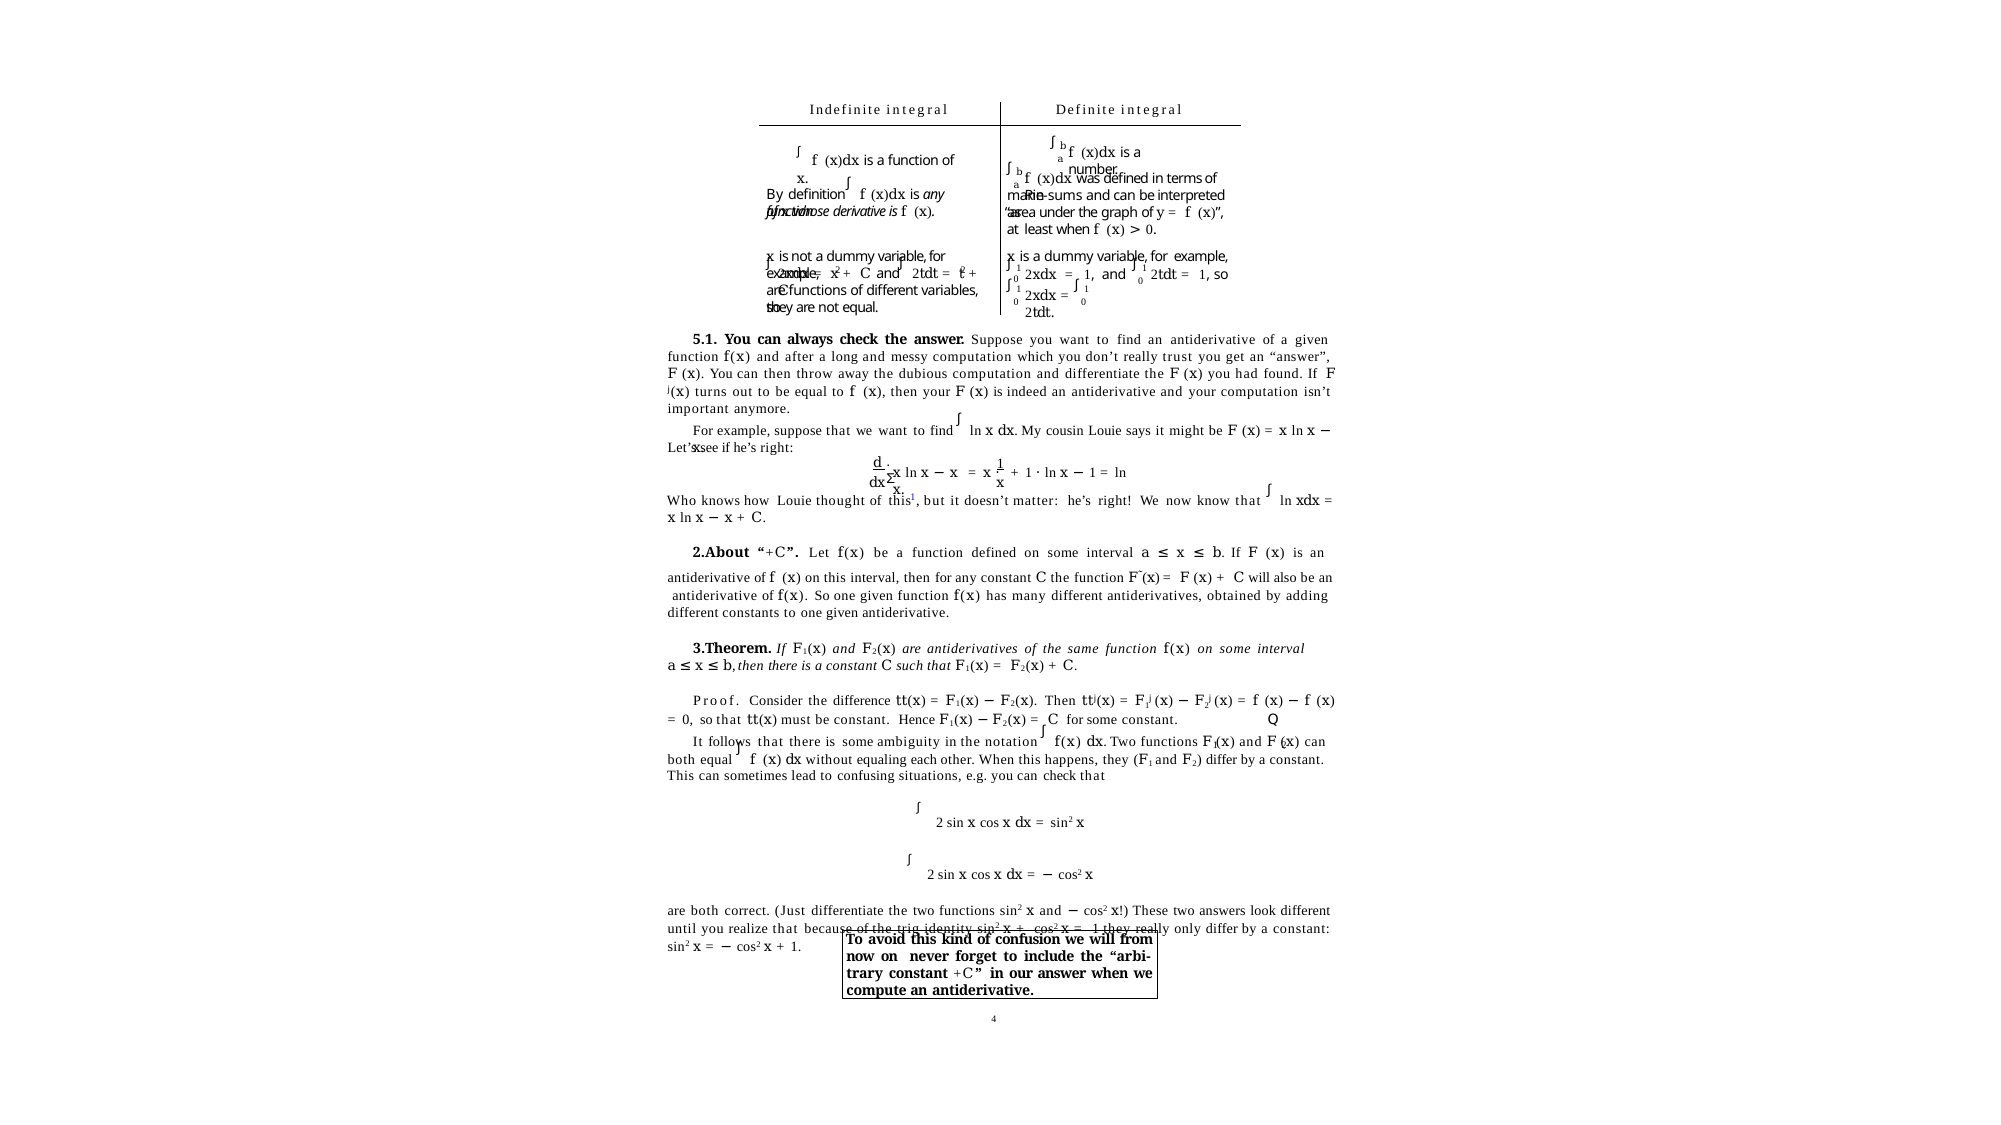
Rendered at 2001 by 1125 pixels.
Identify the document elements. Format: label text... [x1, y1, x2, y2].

text_box f (x)dx was defined in terms of Rie- [1023, 168, 1238, 204]
text_box Let’s see if he’s right: [666, 436, 802, 455]
text_box ∫ [1039, 719, 1050, 731]
text_box ∫ [1005, 273, 1012, 292]
text_box of x whose derivative is f (x). [765, 200, 944, 219]
text_box ∫ [845, 172, 855, 183]
text_box For example, suppose that we want to find ln x dx. My cousin Louie says it might be F (x) = x ln x − x. [691, 419, 1337, 455]
text_box a [1012, 177, 1022, 185]
text_box . Σ [885, 450, 959, 486]
text_box To avoid this kind of confusion we will from now on never forget to include the “arbi- trary constant +C” in our answer when we compute an antiderivative. [842, 930, 1158, 999]
text_box are functions of different variables, so [765, 279, 995, 316]
text_box x ln x − x + C. About “+C”. Let f(x) be a function defined on some interval a ≤ x ≤ b. If F (x) is an antiderivative of f (x) on this interval, then for any constant C the function F˜(x) = F (x) + C will also be an antiderivative of f(x). So one given function f(x) has many different antiderivatives, obtained by adding different constants to one given antiderivative. Theorem. If F1(x) and F2(x) are antiderivatives of the same function f(x) on some interval a ≤ x ≤ b, then there is a constant C such that F1(x) = F2(x) + C. Proof. Consider the difference tt(x) = F1(x) − F2(x). Then ttj(x) = F1j (x) − F2j (x) = f (x) − f (x) = 0, so that tt(x) must be constant. Hence F1(x) − F2(x) = C for some constant. Q [666, 507, 1336, 728]
text_box b [1058, 138, 1067, 151]
text_box 1 [995, 452, 1006, 462]
text_box Indefinite integral [808, 98, 952, 117]
text_box “area under the graph of y = f (x)”, at least when f (x) > 0. [1003, 202, 1235, 238]
text_box ∫ ∫ [1005, 252, 1140, 272]
text_box ∫ [1073, 273, 1083, 285]
text_box x is not a dummy variable, for example, [765, 245, 997, 282]
text_box 0 1 0 [1012, 273, 1024, 308]
text_box 0 [1136, 283, 1146, 287]
text_box b [1015, 164, 1023, 178]
text_box By definition f (x)dx is any function [765, 183, 995, 219]
text_box 5.1. You can always check the answer. Suppose you want to find an antiderivative of a given function f(x) and after a long and messy computation which you don’t really trust you get an “answer”, F (x). You can then throw away the dubious computation and differentiate the F (x) you had found. If F j(x) turns out to be equal to f (x), then your F (x) is indeed an antiderivative and your computation isn’t important anymore. [666, 328, 1336, 417]
text_box both equal f (x) dx without equaling each other. When this happens, they (F1 and F2) differ by a constant. [666, 748, 1337, 768]
text_box ∫ [1005, 156, 1016, 176]
text_box 2xdx = 1, and 2tdt = 1, so [1023, 264, 1235, 283]
text_box ∫ [735, 736, 746, 748]
text_box x ln x − x = x · + 1 · ln x − 1 = ln x. [891, 462, 1134, 490]
text_box ∫ [1049, 130, 1059, 149]
text_box mann sums and can be interpreted as [1005, 185, 1235, 202]
text_box ∫ [1265, 478, 1276, 490]
text_box It follows that there is some ambiguity in the notation f(x) dx. Two functions F (x) and F (x) can [691, 731, 1334, 748]
text_box they are not equal. [765, 296, 880, 316]
text_box 2xdx = x + C and 2tdt = t + C [776, 262, 994, 279]
text_box a [1056, 151, 1066, 165]
text_box ∫ [955, 408, 965, 419]
text_box ∫ [765, 251, 775, 270]
text_box x is a dummy variable, for example, [1005, 245, 1237, 265]
text_box 4 [988, 1013, 1012, 1025]
text_box This can sometimes lead to confusing situations, e.g. you can check that ∫ 2 sin x cos x dx = sin2 x ∫ 2 sin x cos x dx = − cos2 x are both correct. (Just differentiate the two functions sin2 x and − cos2 x!) These two answers look different until you realize that because of the trig identity sin2 x + cos2 x = 1 they really only differ by a constant: sin2 x = − cos2 x + 1. [665, 765, 1336, 955]
text_box 1 [1082, 281, 1092, 285]
text_box Who knows how Louie thought of this , but it doesn’t matter: he’s right! We now know that ln xdx = [665, 490, 1334, 509]
text_box f (x)dx is a number. [1066, 142, 1192, 168]
text_box ∫ [897, 251, 908, 261]
text_box ∫ f (x)dx is a function of x. [795, 142, 964, 183]
text_box 1 1 [1015, 260, 1148, 273]
text_box 2xdx = 2tdt. [1023, 285, 1123, 321]
text_box d dx [867, 450, 887, 490]
text_box Definite integral [1054, 98, 1187, 117]
